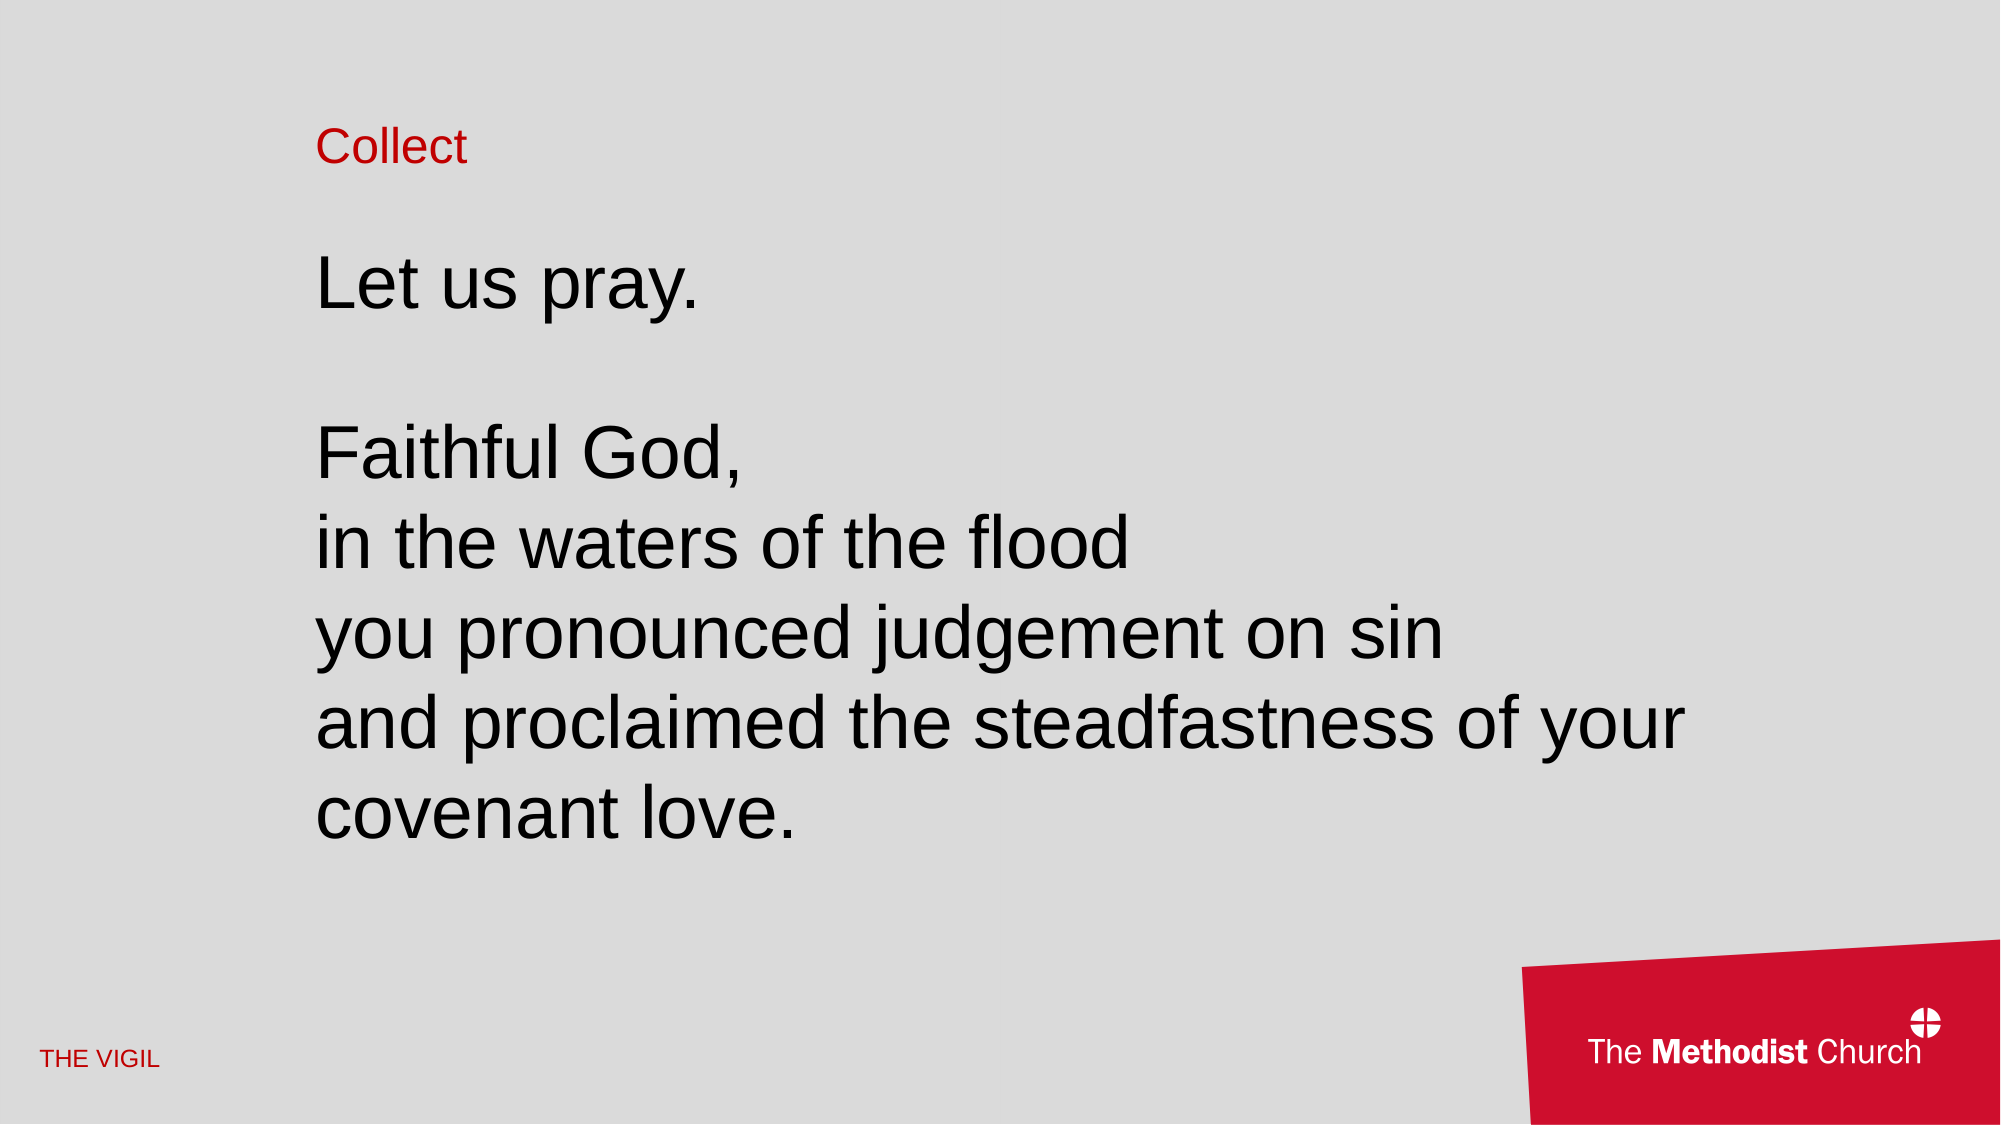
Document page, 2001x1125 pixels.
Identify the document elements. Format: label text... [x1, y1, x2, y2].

text_box Collect Let us pray. Faithful God, in the waters of the flood you pronounced judgement on sin and proclaimed the steadfastness of your covenant love. [300, 106, 1883, 862]
picture [0, 0, 2001, 1125]
